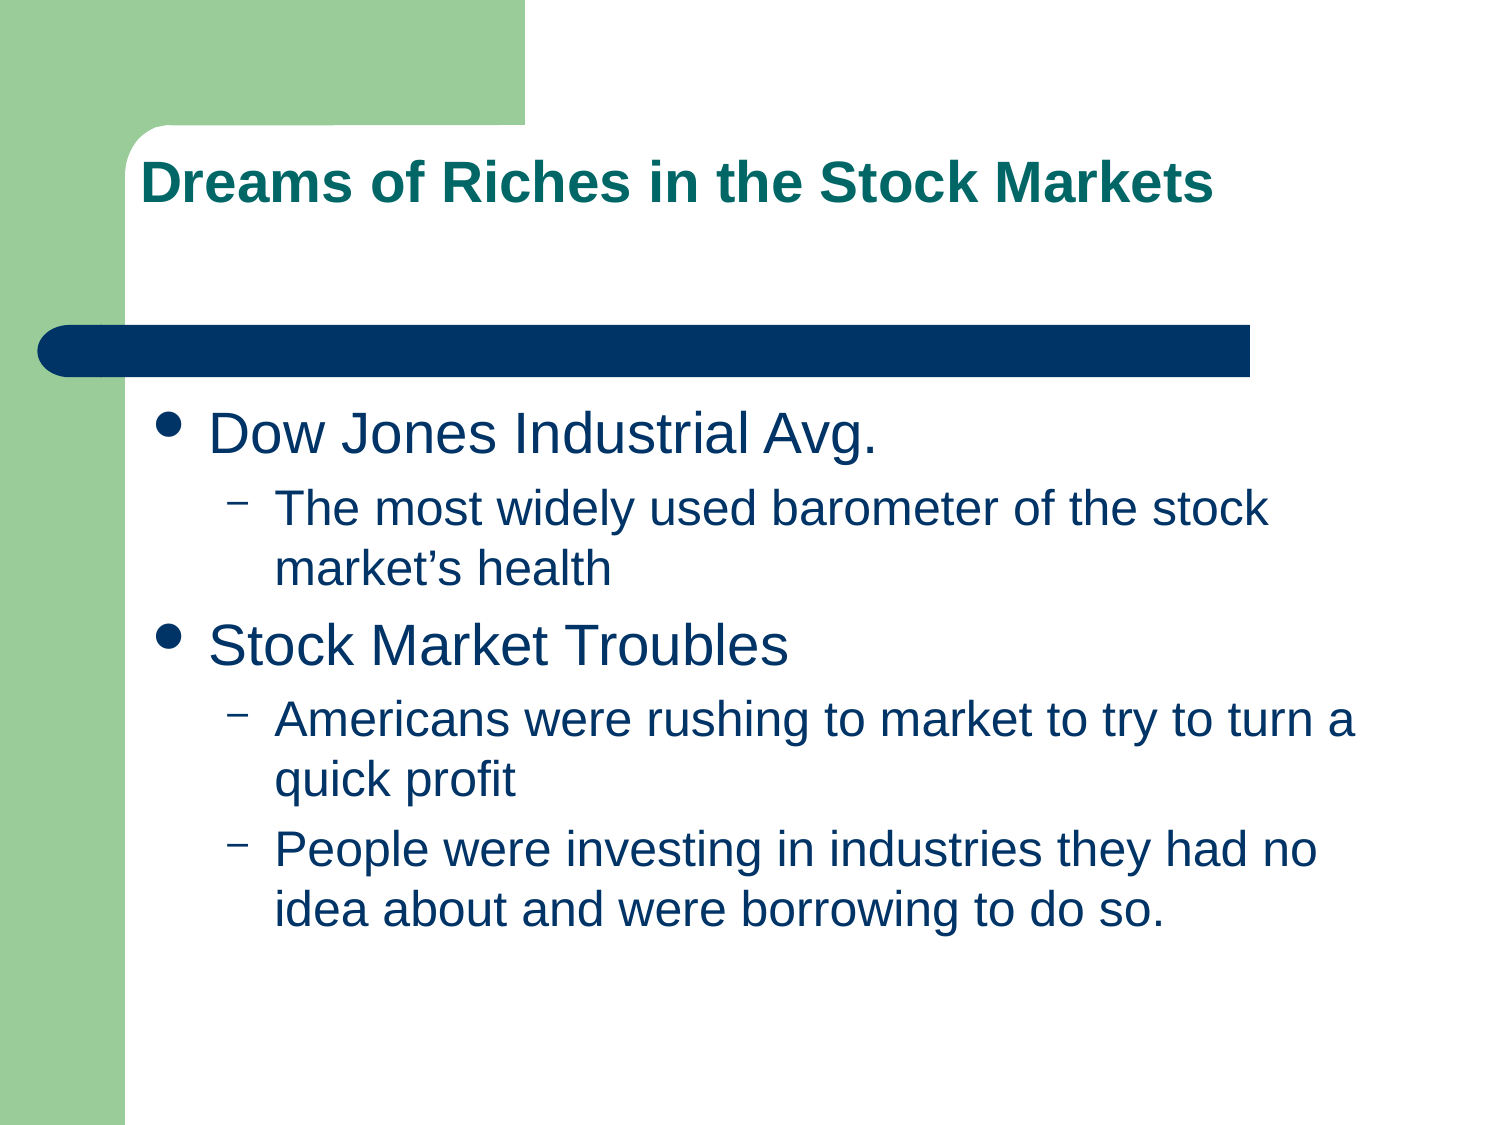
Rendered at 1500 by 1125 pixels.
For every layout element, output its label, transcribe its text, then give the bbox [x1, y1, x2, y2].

title Dreams of Riches in the Stock Markets [124, 124, 1426, 313]
list Dow Jones Industrial Avg. The most widely used barometer of the stock market’s health Stock Market Troubles Americans were rushing to market to try to turn a quick profit People were investing in industries they had no idea about and were borrowing to do so. [137, 387, 1400, 999]
